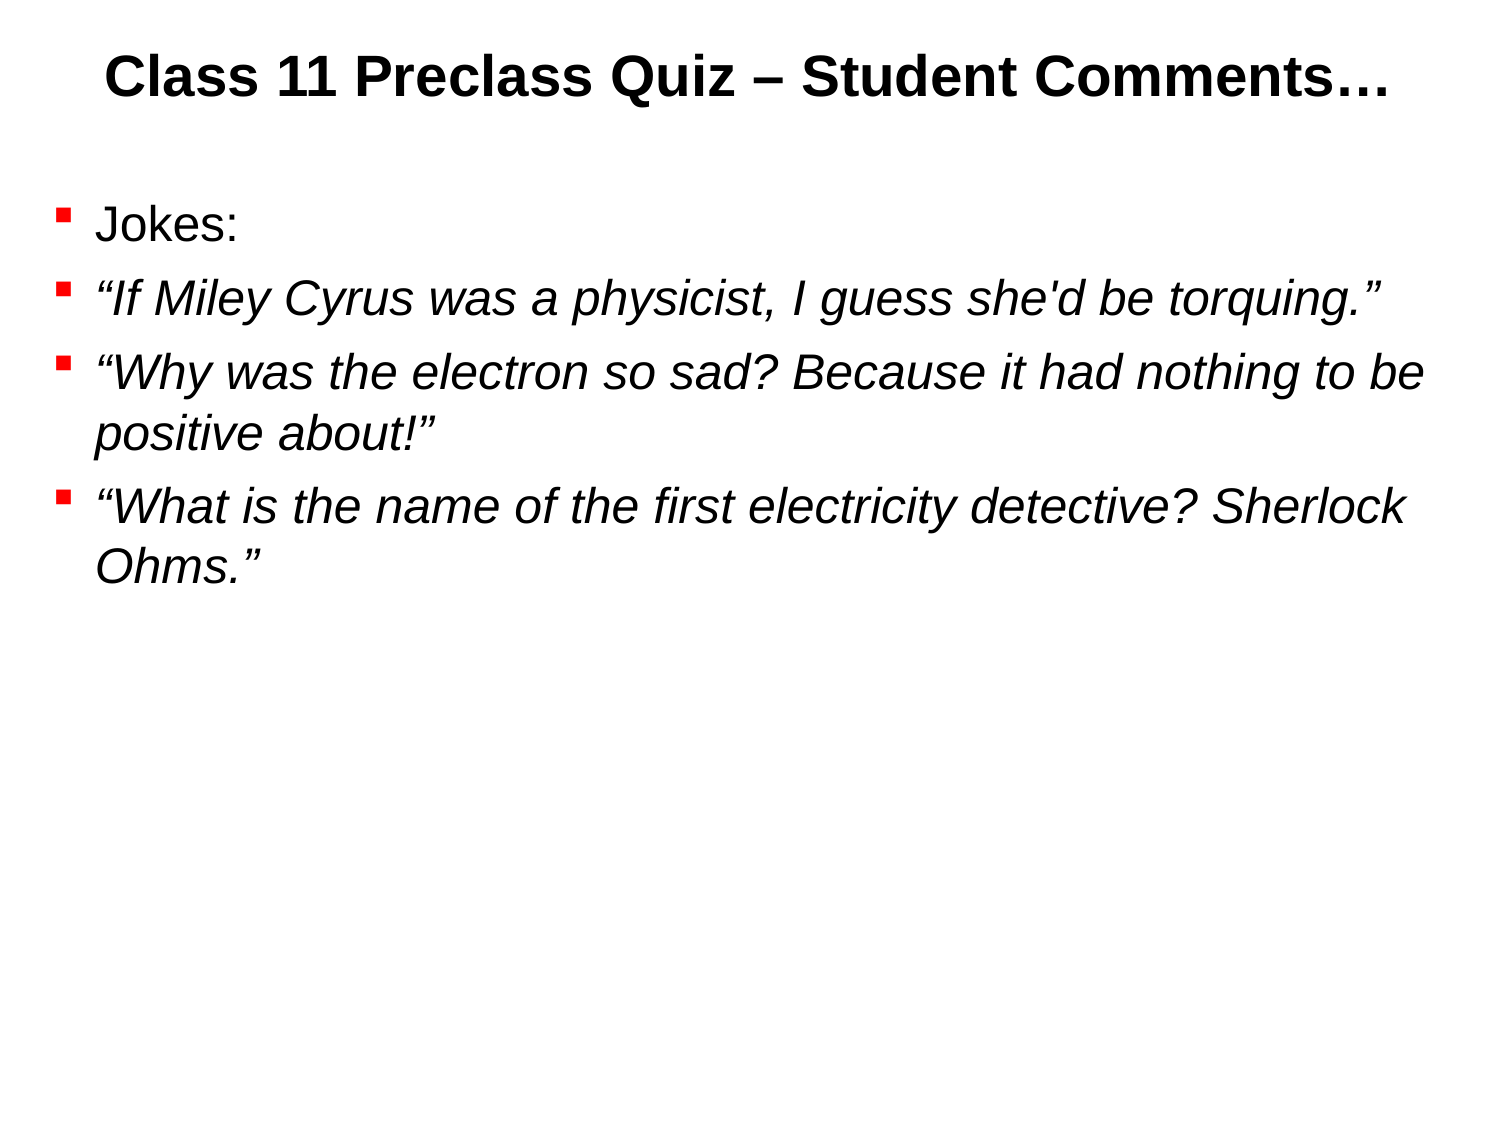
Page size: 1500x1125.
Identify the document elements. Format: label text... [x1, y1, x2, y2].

text_box Jokes: “If Miley Cyrus was a physicist, I guess she'd be torquing.” “Why was the electron so sad? Because it had nothing to be positive about!” “What is the name of the first electricity detective? Sherlock Ohms.” [37, 184, 1448, 602]
title Class 11 Preclass Quiz – Student Comments… [44, 32, 1455, 114]
